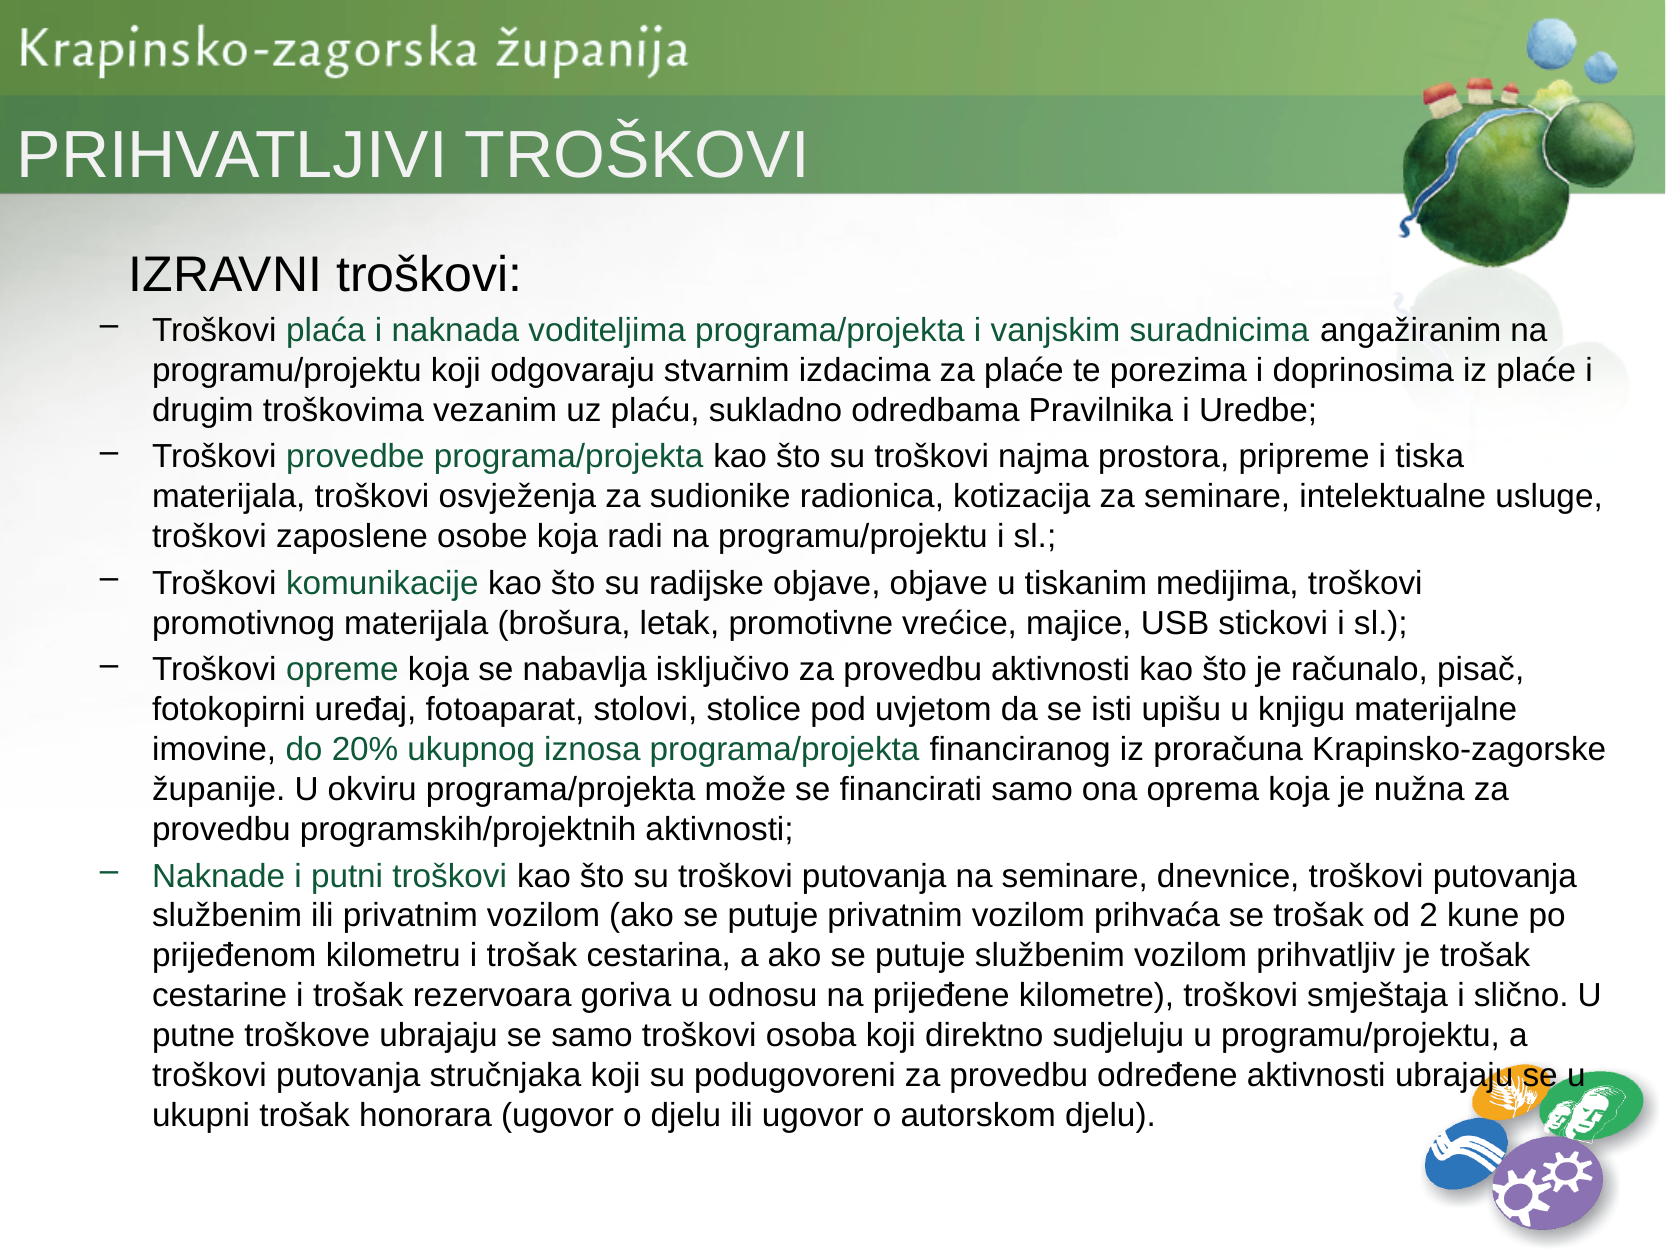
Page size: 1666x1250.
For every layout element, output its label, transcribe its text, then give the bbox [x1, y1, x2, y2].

list PRIHVATLJIVI TROŠKOVI IZRAVNI troškovi: Troškovi plaća i naknada voditeljima programa/projekta i vanjskim suradnicima angažiranim na programu/projektu koji odgovaraju stvarnim izdacima za plaće te porezima i doprinosima iz plaće i drugim troškovima vezanim uz plaću, sukladno odredbama Pravilnika i Uredbe; Troškovi provedbe programa/projekta kao što su troškovi najma prostora, pripreme i tiska materijala, troškovi osvježenja za sudionike radionica, kotizacija za seminare, intelektualne usluge, troškovi zaposlene osobe koja radi na programu/projektu i sl.; Troškovi komunikacije kao što su radijske objave, objave u tiskanim medijima, troškovi promotivnog materijala (brošura, letak, promotivne vrećice, majice, USB stickovi i sl.); Troškovi opreme koja se nabavlja isključivo za provedbu aktivnosti kao što je računalo, pisač, fotokopirni uređaj, fotoaparat, stolovi, stolice pod uvjetom da se isti upišu u knjigu materijalne imovine, do 20% ukupnog iznosa programa/projekta financiranog iz proračuna Krapinsko-zagorske županije. U okviru programa/projekta može se financirati samo ona oprema koja je nužna za provedbu programskih/projektnih aktivnosti; Naknade i putni troškovi kao što su troškovi putovanja na seminare, dnevnice, troškovi putovanja službenim ili privatnim vozilom (ako se putuje privatnim vozilom prihvaća se trošak od 2 kune po prijeđenom kilometru i trošak cestarina, a ako se putuje službenim vozilom prihvatljiv je trošak cestarine i trošak rezervoara goriva u odnosu na prijeđene kilometre), troškovi smještaja i slično. U putne troškove ubrajaju se samo troškovi osoba koji direktno sudjeluju u programu/projektu, a troškovi putovanja stručnjaka koji su podugovoreni za provedbu određene aktivnosti ubrajaju se u ukupni trošak honorara (ugovor o djelu ili ugovor o autorskom djelu). [0, 102, 1632, 1220]
picture [0, 0, 1666, 1250]
